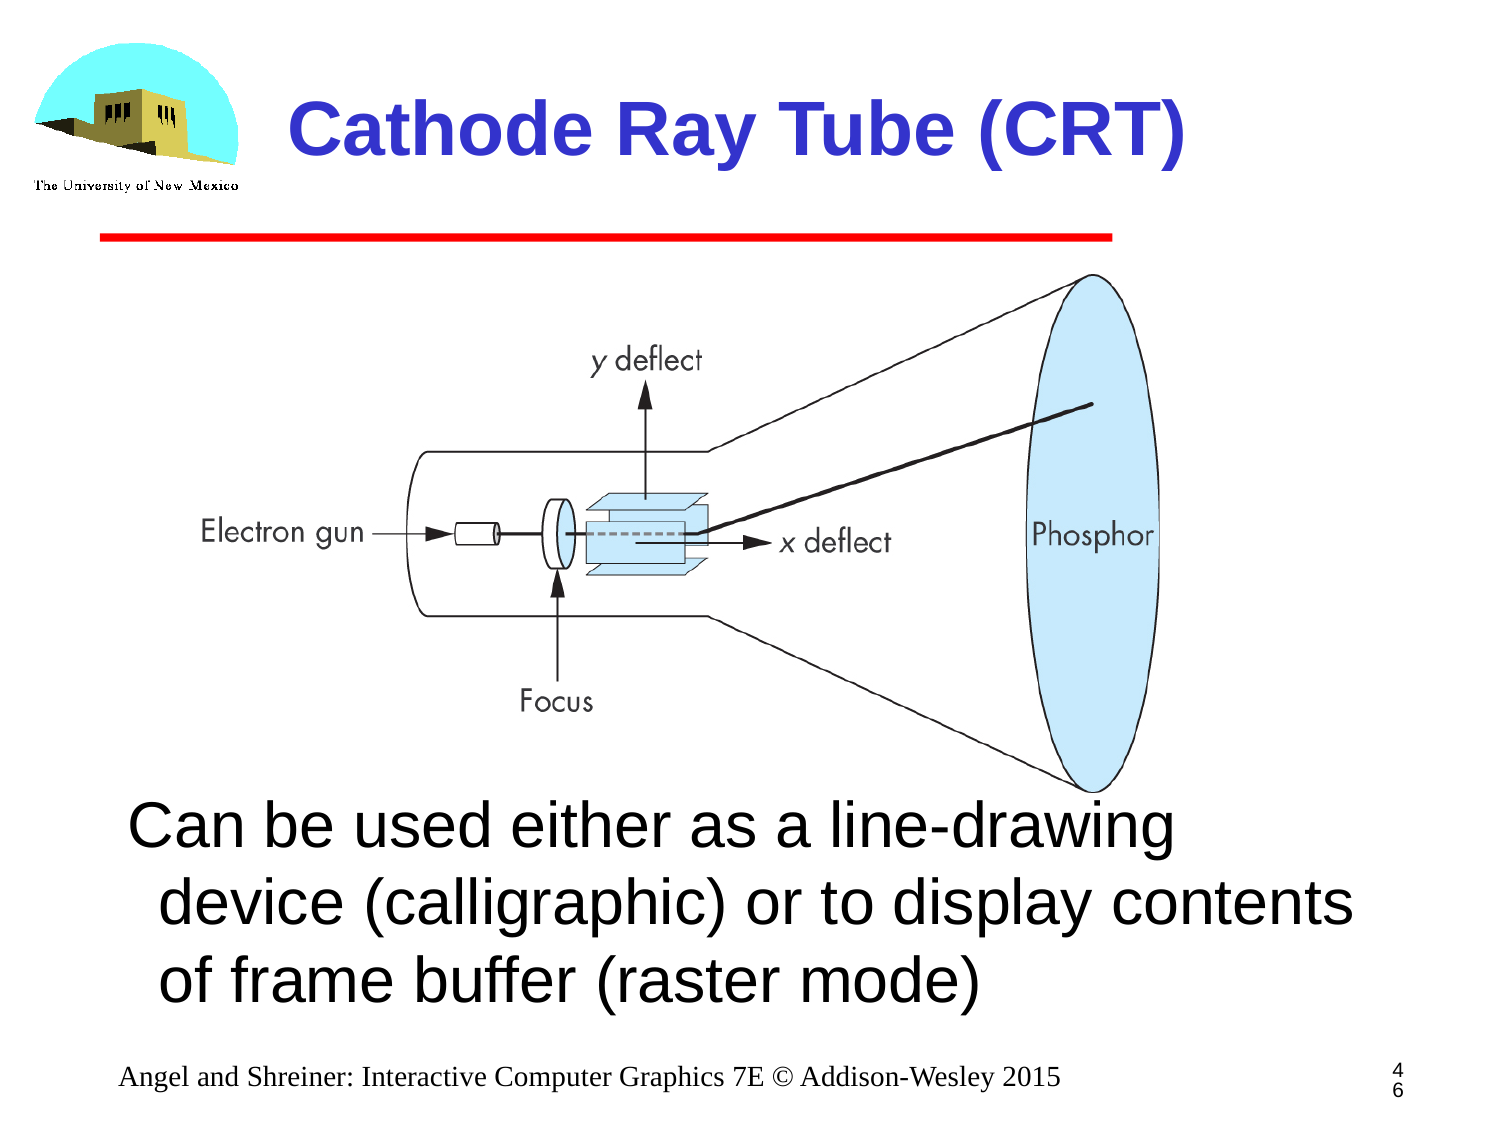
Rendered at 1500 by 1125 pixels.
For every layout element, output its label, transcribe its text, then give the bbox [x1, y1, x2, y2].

picture [199, 274, 1160, 794]
footer Angel and Shreiner: Interactive Computer Graphics 7E © Addison-Wesley 2015 [74, 1049, 1113, 1088]
list Can be used either as a line-drawing device (calligraphic) or to display contents of frame buffer (raster mode) [112, 774, 1388, 1125]
title Cathode Ray Tube (CRT) [225, 37, 1250, 213]
